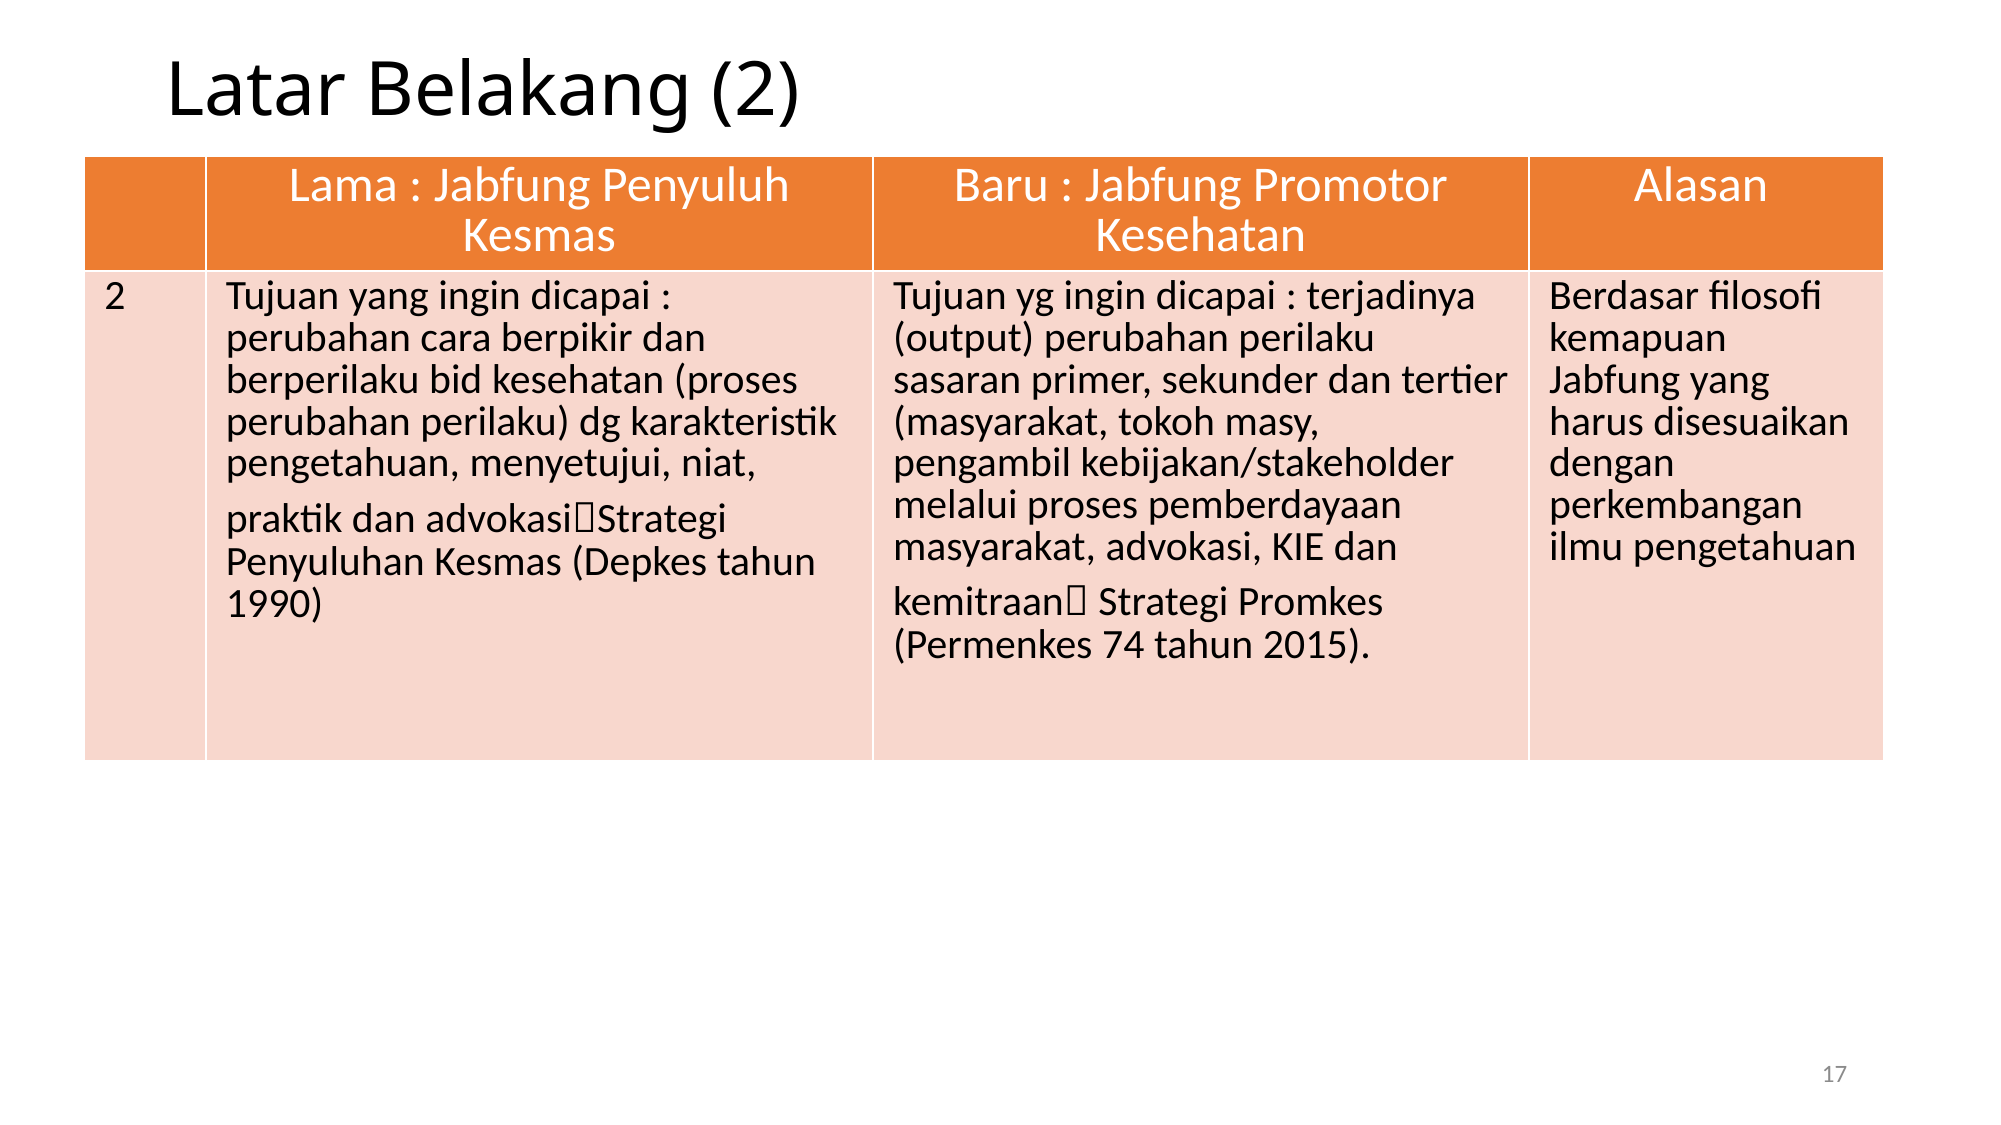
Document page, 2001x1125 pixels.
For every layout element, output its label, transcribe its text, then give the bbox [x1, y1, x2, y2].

slide_number 17 [1412, 1042, 1863, 1103]
table_cell Tujuan yang ingin dicapai : perubahan cara berpikir dan berperilaku bid kesehatan (proses perubahan perilaku) dg karakteristik pengetahuan, menyetujui, niat, praktik dan advokasiStrategi Penyuluhan Kesmas (Depkes tahun 1990) [207, 272, 872, 760]
table_header Baru : Jabfung Promotor Kesehatan [874, 157, 1528, 270]
table_header Lama : Jabfung Penyuluh Kesmas [207, 157, 872, 270]
table_header [85, 157, 205, 270]
table_cell 2 [85, 272, 205, 760]
table_cell Tujuan yg ingin dicapai : terjadinya (output) perubahan perilaku sasaran primer, sekunder dan tertier (masyarakat, tokoh masy, pengambil kebijakan/stakeholder melalui proses pemberdayaan masyarakat, advokasi, KIE dan kemitraan Strategi Promkes (Permenkes 74 tahun 2015). [874, 272, 1528, 760]
table_header Alasan [1530, 157, 1883, 270]
title Latar Belakang (2) [150, 12, 1717, 155]
table_cell Berdasar filosofi kemapuan Jabfung yang harus disesuaikan dengan perkembangan ilmu pengetahuan [1530, 272, 1883, 760]
